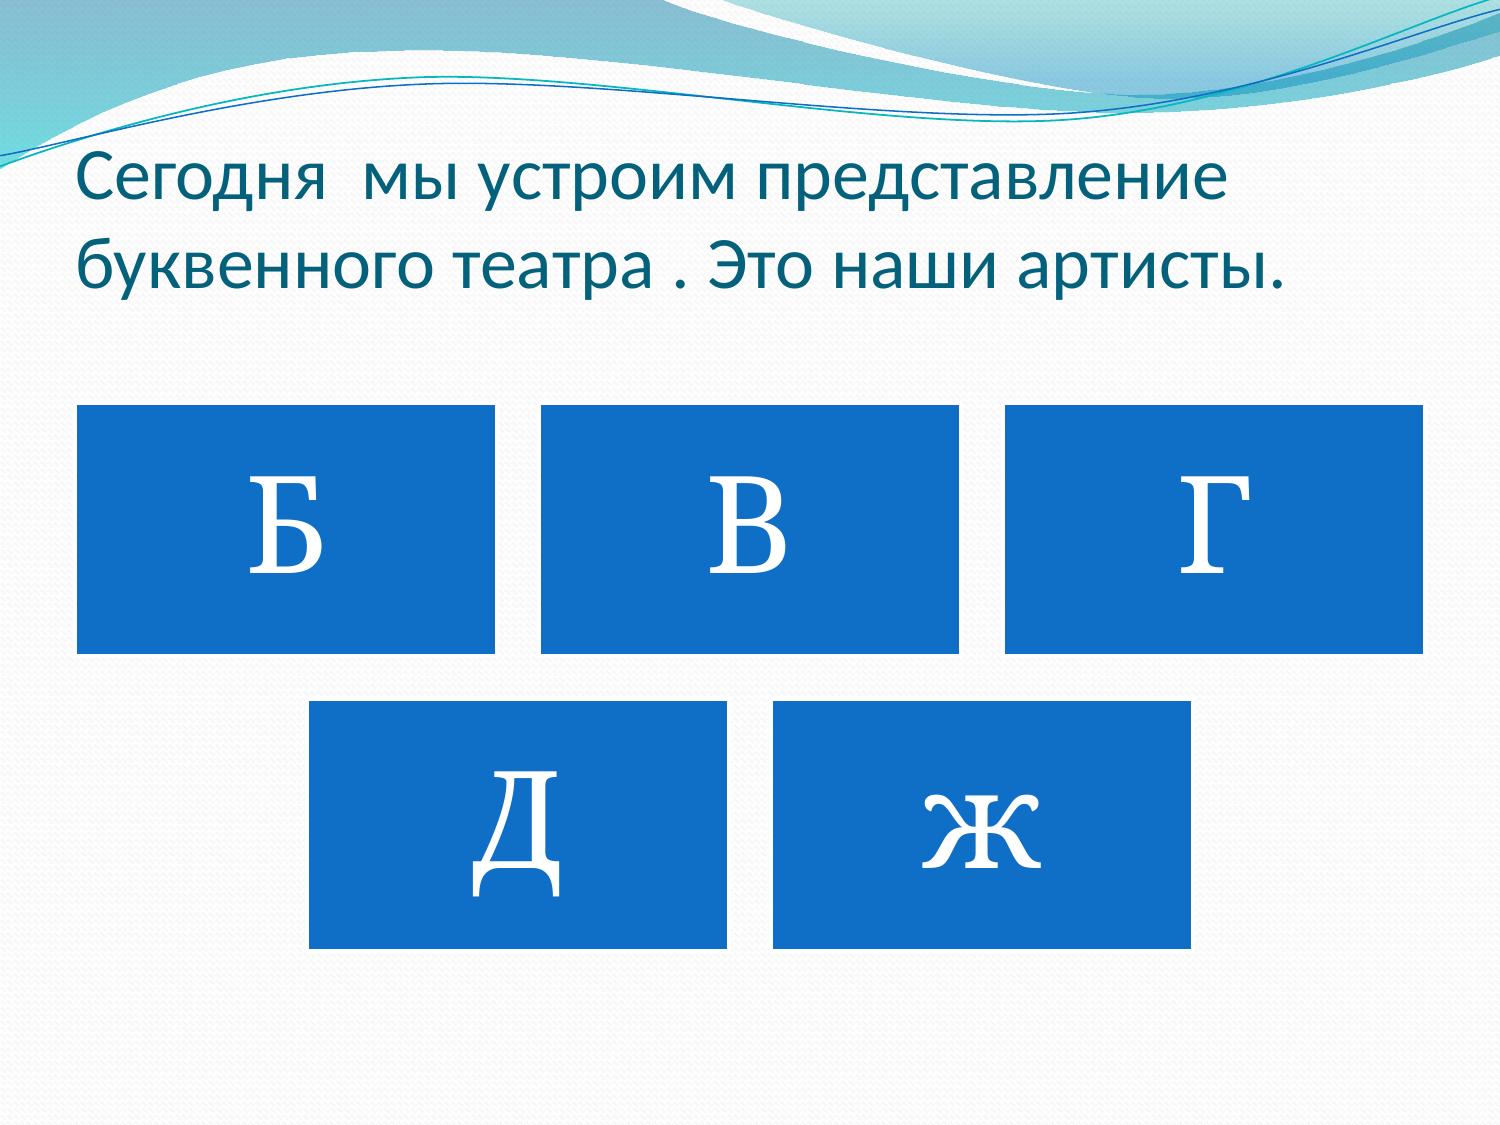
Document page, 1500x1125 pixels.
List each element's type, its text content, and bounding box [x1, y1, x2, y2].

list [74, 317, 1426, 1038]
title Сегодня мы устроим представление буквенного театра . Это наши артисты. [75, 115, 1425, 303]
